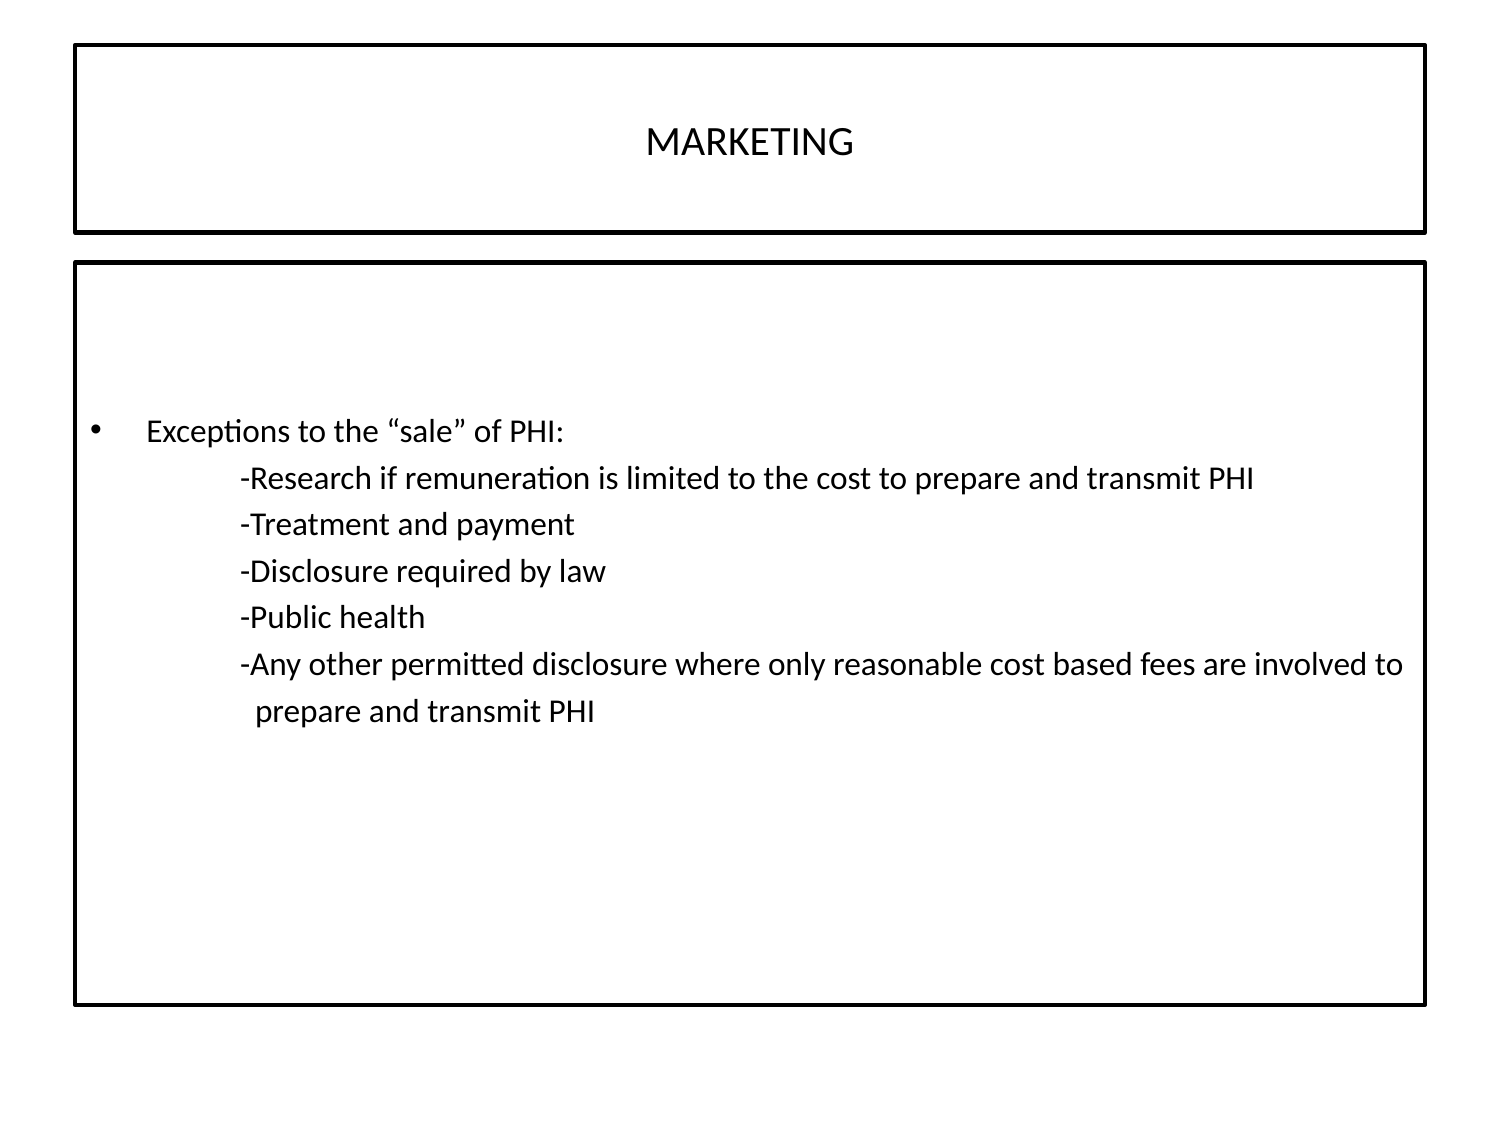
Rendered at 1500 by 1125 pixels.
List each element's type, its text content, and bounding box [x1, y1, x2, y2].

title MARKETING [73, 43, 1427, 235]
list Exceptions to the “sale” of PHI: -Research if remuneration is limited to the cost to prepare and transmit PHI -Treatment and payment -Disclosure required by law -Public health -Any other permitted disclosure where only reasonable cost based fees are involved to prepare and transmit PHI [73, 260, 1427, 1007]
